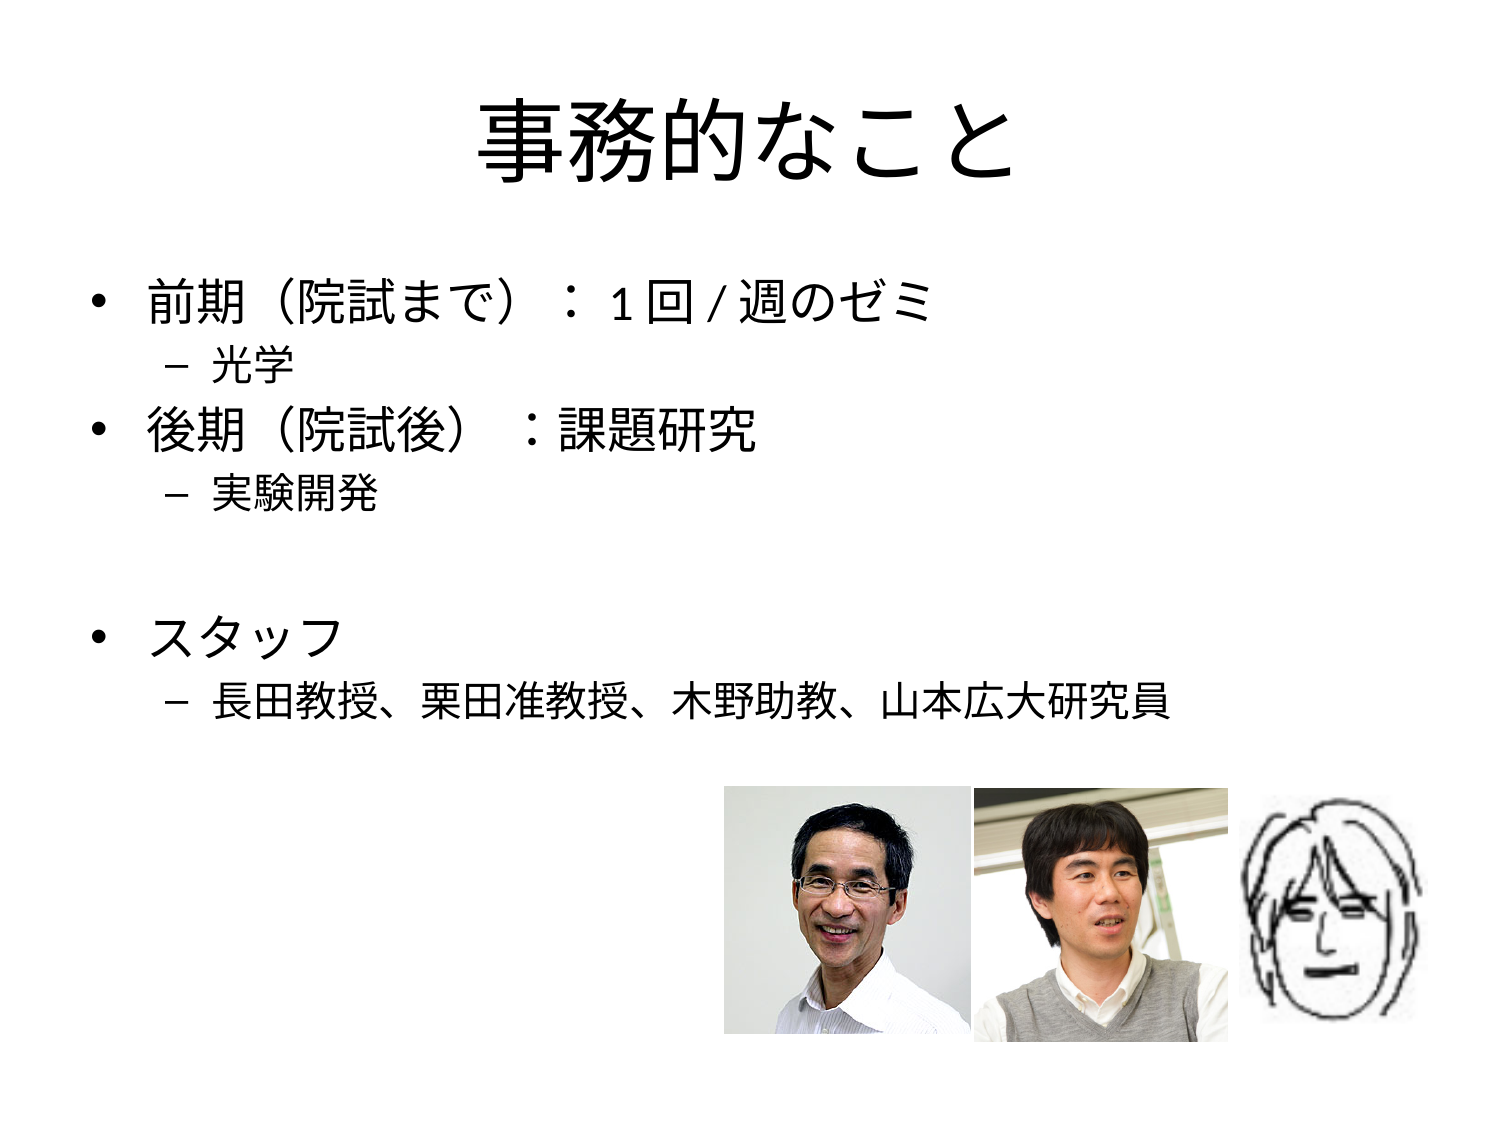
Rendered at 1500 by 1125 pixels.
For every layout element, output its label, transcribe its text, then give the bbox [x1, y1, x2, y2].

picture [1238, 786, 1428, 1034]
list 前期（院試まで）：1回/週のゼミ 光学 後期（院試後） ：課題研究 実験開発 スタッフ 長田教授、栗田准教授、木野助教、山本広大研究員 [75, 262, 1425, 976]
picture [724, 786, 971, 1034]
title 事務的なこと [75, 45, 1425, 233]
picture [973, 788, 1228, 1042]
